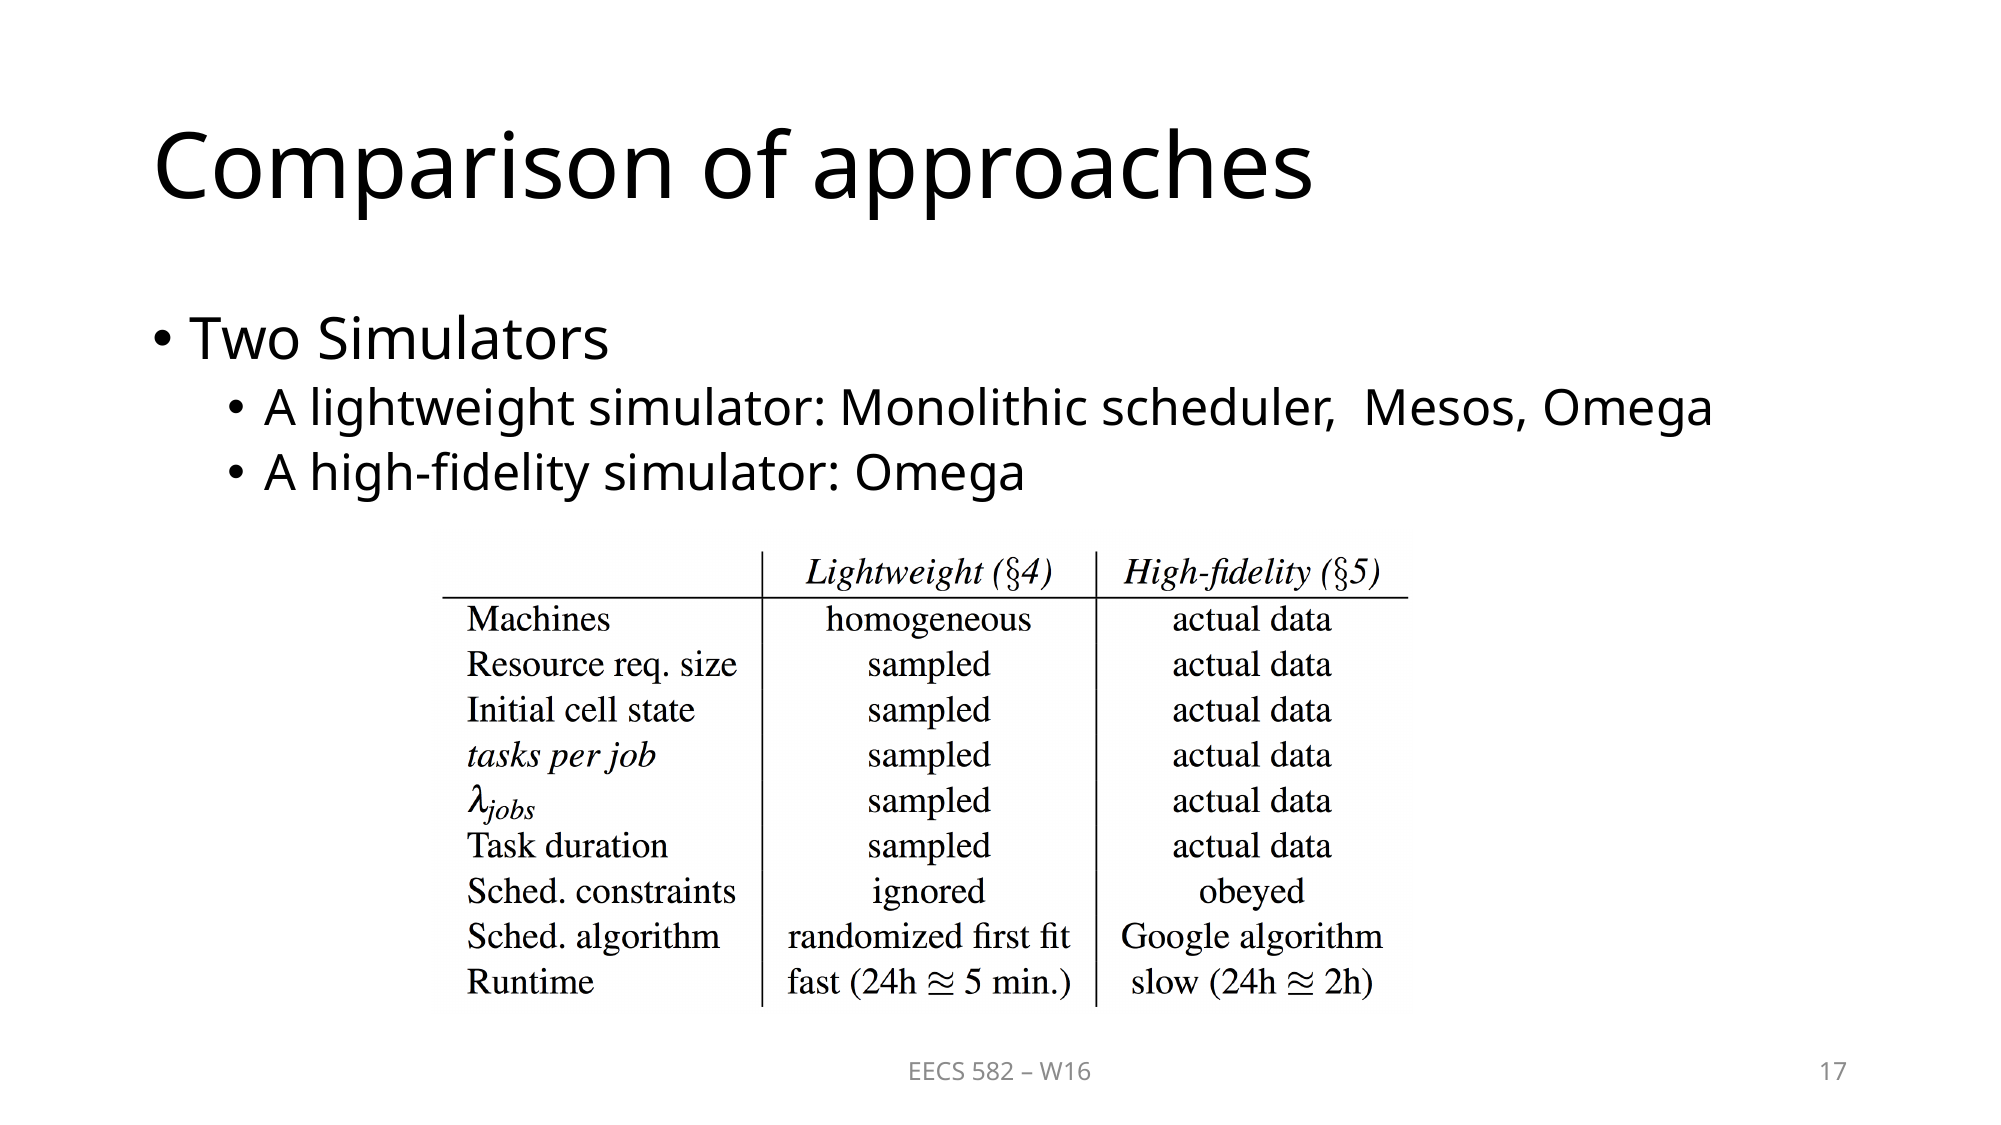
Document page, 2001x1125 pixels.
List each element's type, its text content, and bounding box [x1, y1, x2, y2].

list Two Simulators A lightweight simulator: Monolithic scheduler, Mesos, Omega A high-fidelity simulator: Omega [137, 299, 1863, 1014]
footer EECS 582 – W16 [662, 1042, 1338, 1103]
slide_number 17 [1412, 1042, 1863, 1103]
title Comparison of approaches [137, 59, 1863, 278]
picture [431, 529, 1413, 1014]
